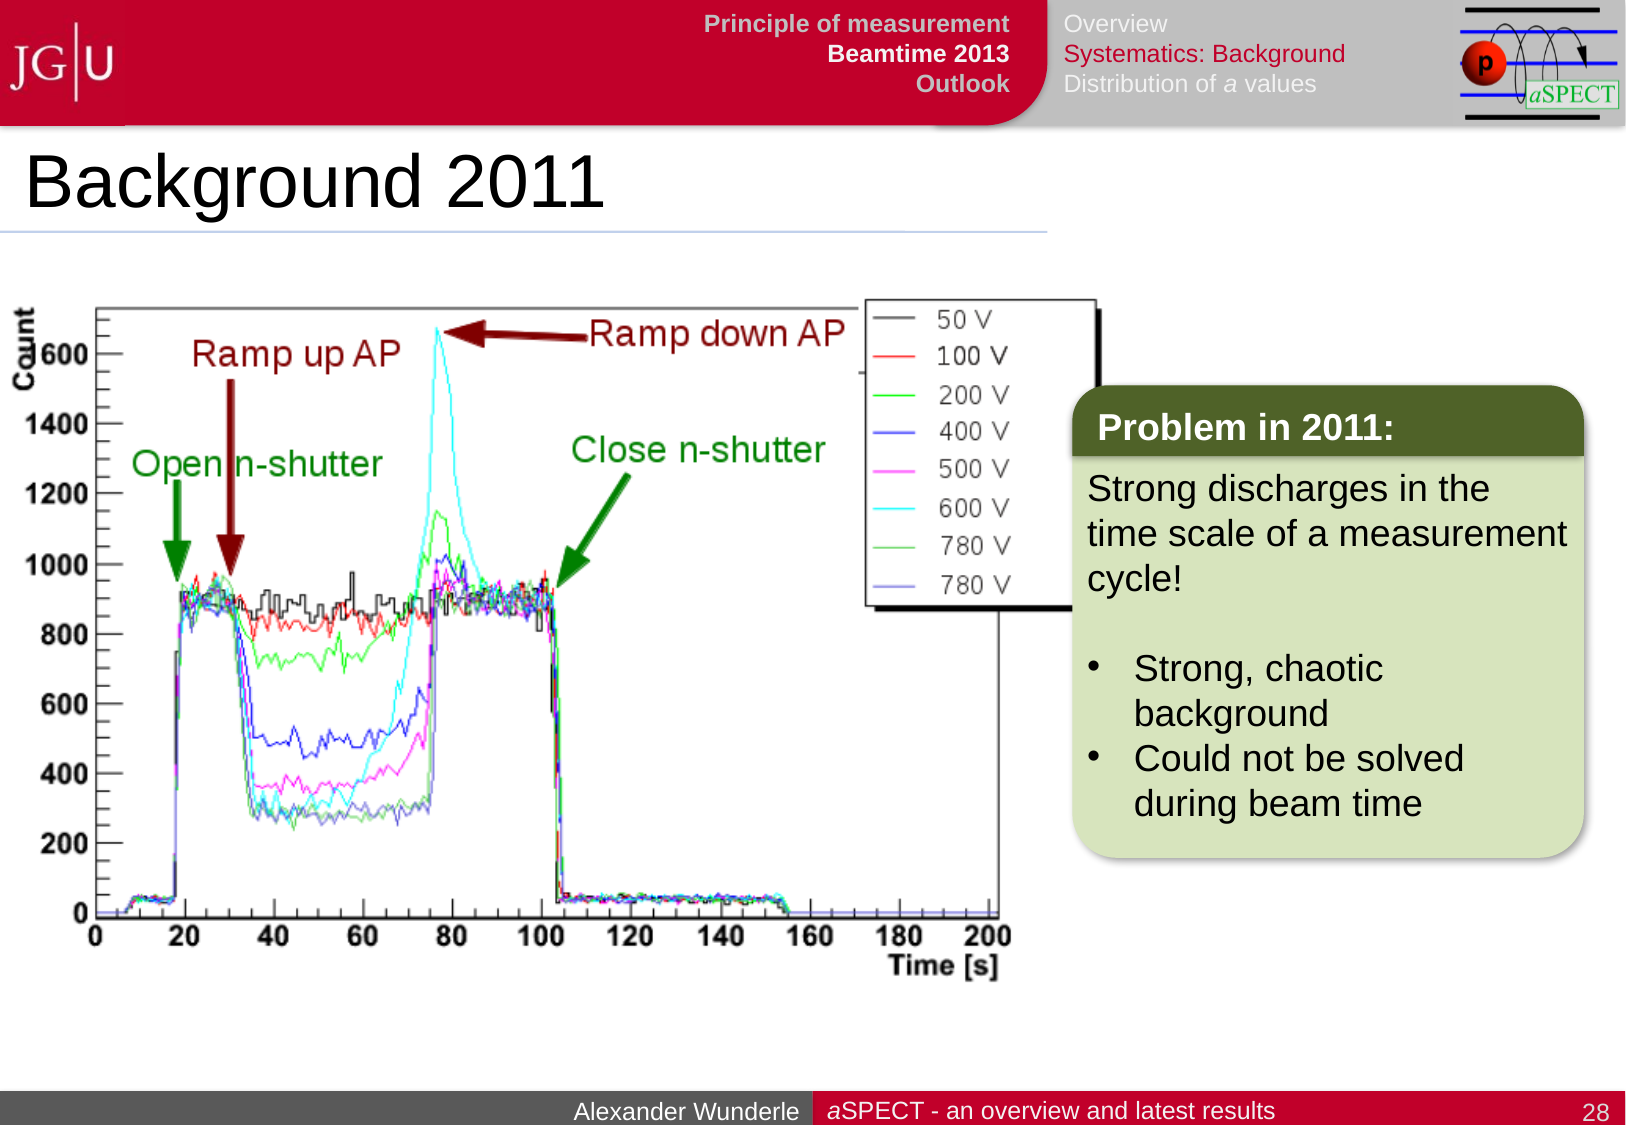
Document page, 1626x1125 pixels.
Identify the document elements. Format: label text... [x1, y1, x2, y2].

picture [1452, 0, 1625, 126]
slide_number 28 [1245, 1081, 1625, 1125]
text_box Overview Systematics: Background Distribution of a values [1048, 0, 1463, 105]
text_box Problem in 2011: [1112, 384, 1585, 457]
picture [0, 0, 125, 126]
text_box Strong discharges in the time scale of a measurement cycle! Strong, chaotic background Could not be solved during beam time [1112, 456, 1584, 876]
picture [6, 293, 1108, 988]
text_box Principle of measurement Beamtime 2013 Outlook [304, 0, 1026, 105]
list Background 2011 [9, 125, 1616, 232]
